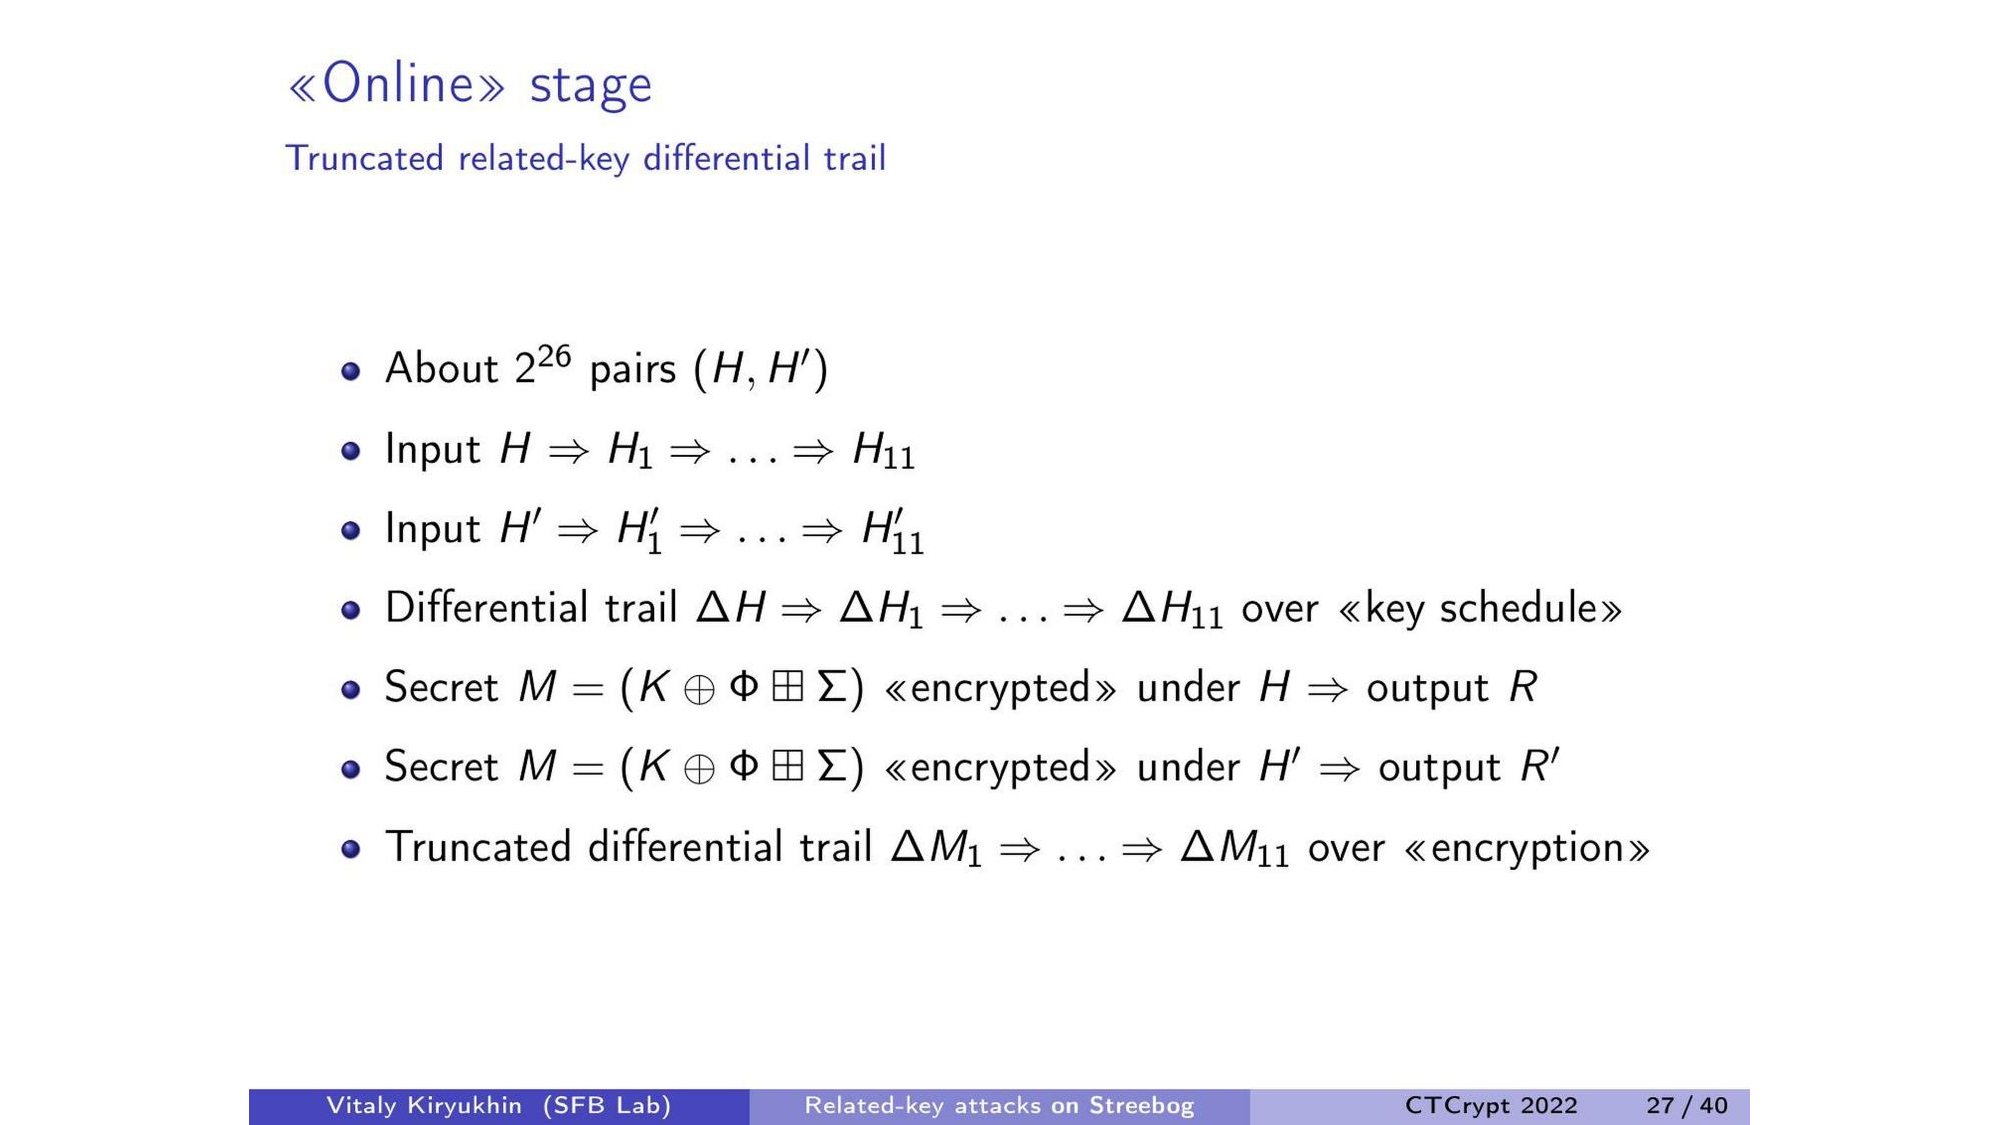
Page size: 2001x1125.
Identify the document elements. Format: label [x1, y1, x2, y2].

picture [249, 0, 1750, 1125]
